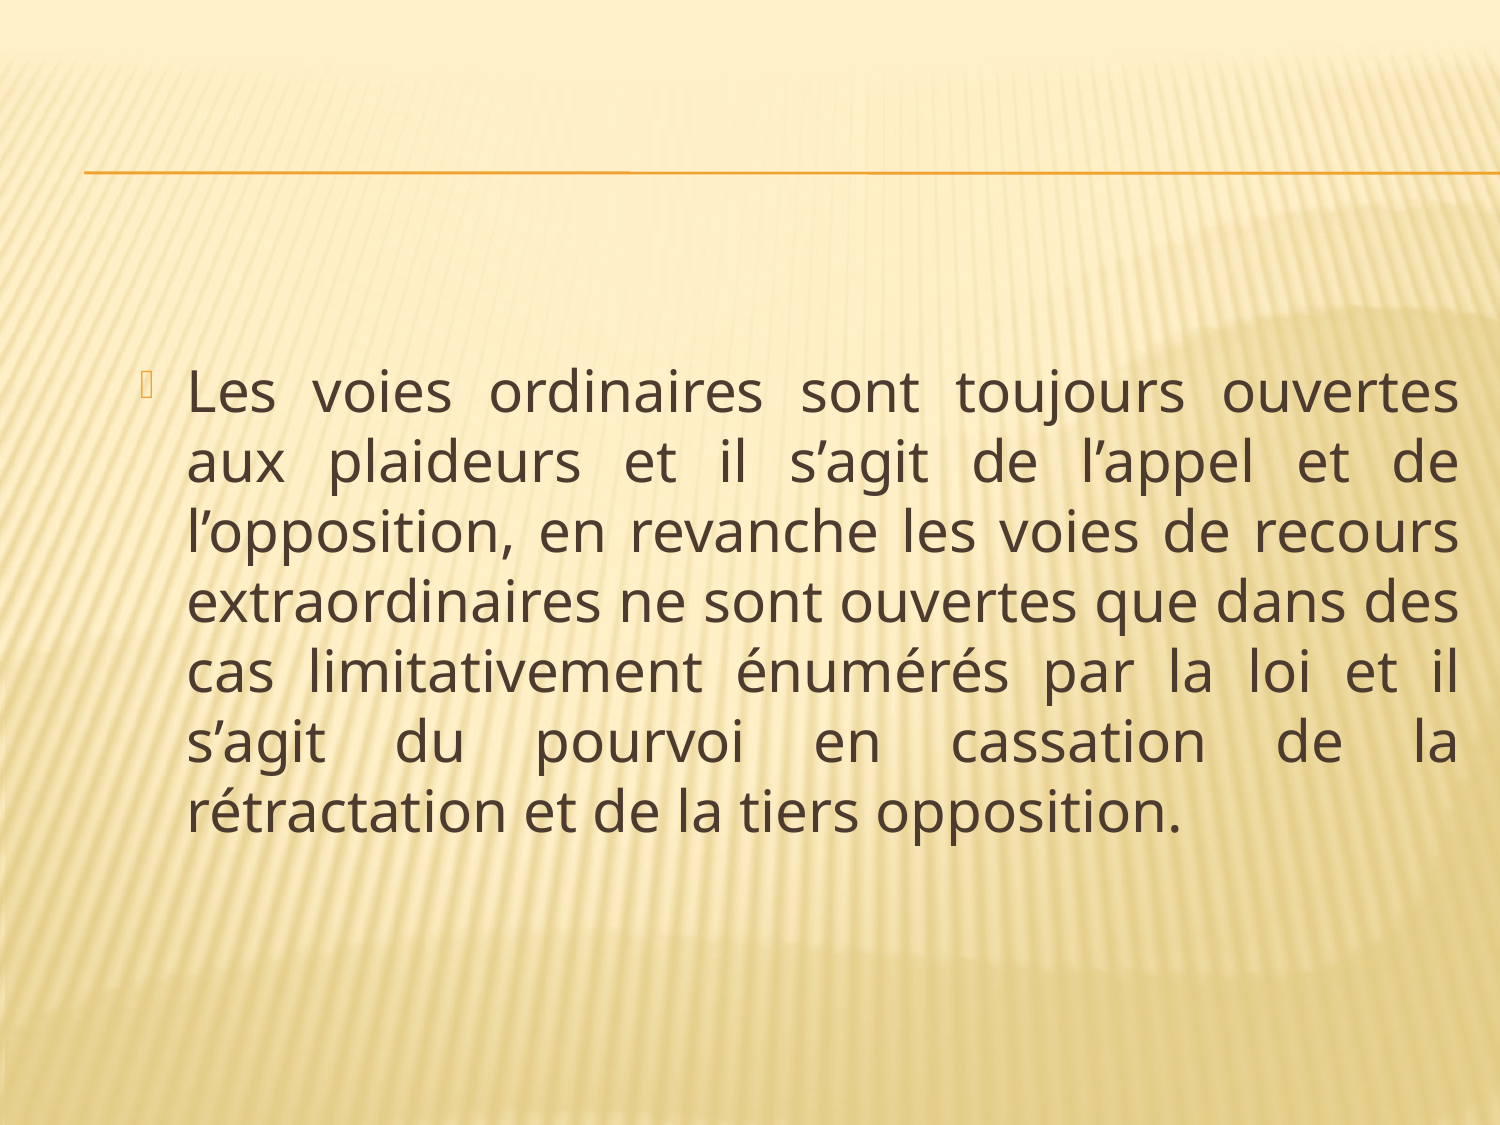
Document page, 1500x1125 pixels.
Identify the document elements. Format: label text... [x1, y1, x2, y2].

list Les voies ordinaires sont toujours ouvertes aux plaideurs et il s’agit de l’appel et de l’opposition, en revanche les voies de recours extraordinaires ne sont ouvertes que dans des cas limitativement énumérés par la loi et il s’agit du pourvoi en cassation de la rétractation et de la tiers opposition. [50, 254, 1475, 998]
